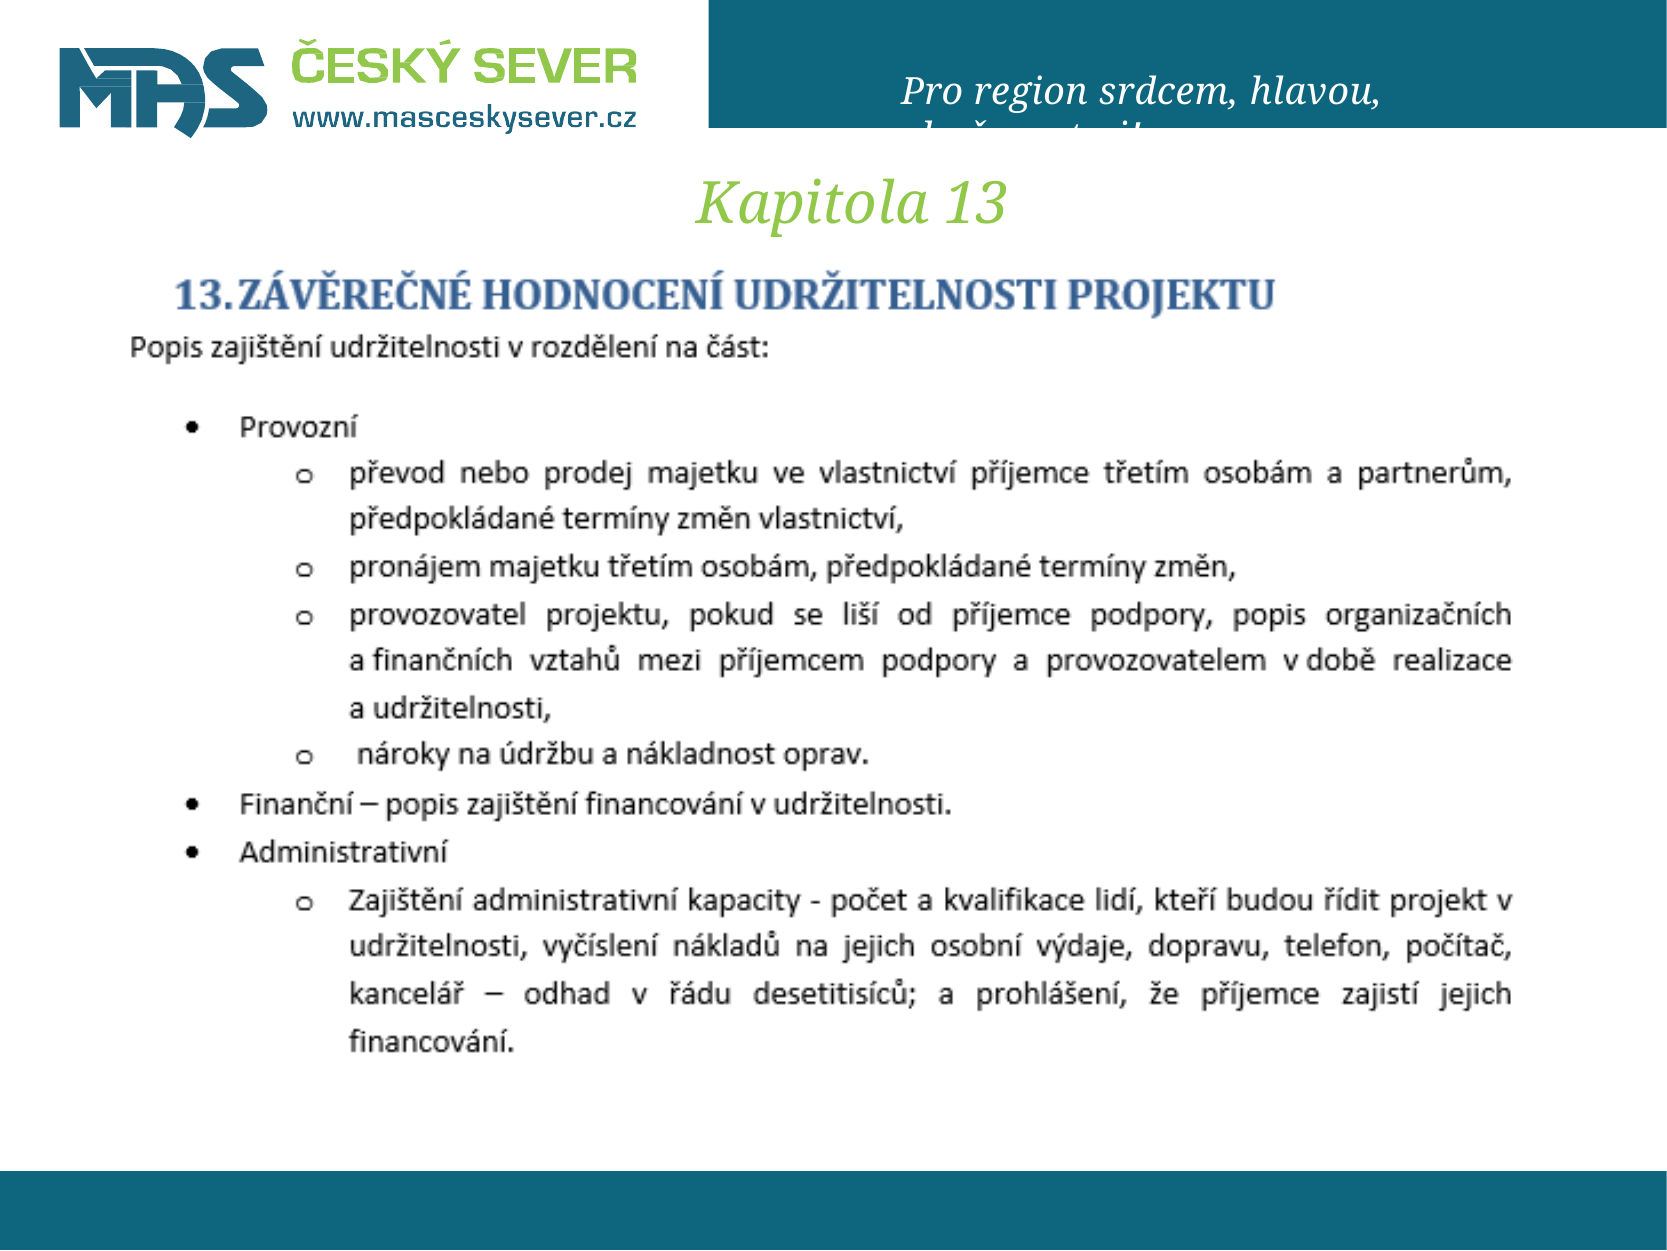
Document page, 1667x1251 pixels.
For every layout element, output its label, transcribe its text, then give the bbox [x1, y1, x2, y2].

picture [98, 254, 1543, 1096]
text_box [59, 48, 132, 128]
text_box [708, 0, 1667, 128]
text_box [292, 104, 636, 134]
text_box [84, 48, 206, 139]
text_box [292, 48, 324, 83]
text_box [298, 38, 317, 46]
text_box [392, 48, 427, 83]
title Kapitola 13 [144, 165, 1562, 236]
text_box [203, 48, 268, 128]
text_box [0, 1171, 1667, 1250]
text_box [357, 48, 388, 83]
text_box [425, 48, 461, 83]
text_box [605, 48, 637, 83]
text_box [474, 48, 505, 83]
text_box Pro region srdcem, hlavou, zkušenostmi! [898, 66, 1619, 157]
text_box [439, 39, 451, 46]
text_box [536, 48, 572, 83]
